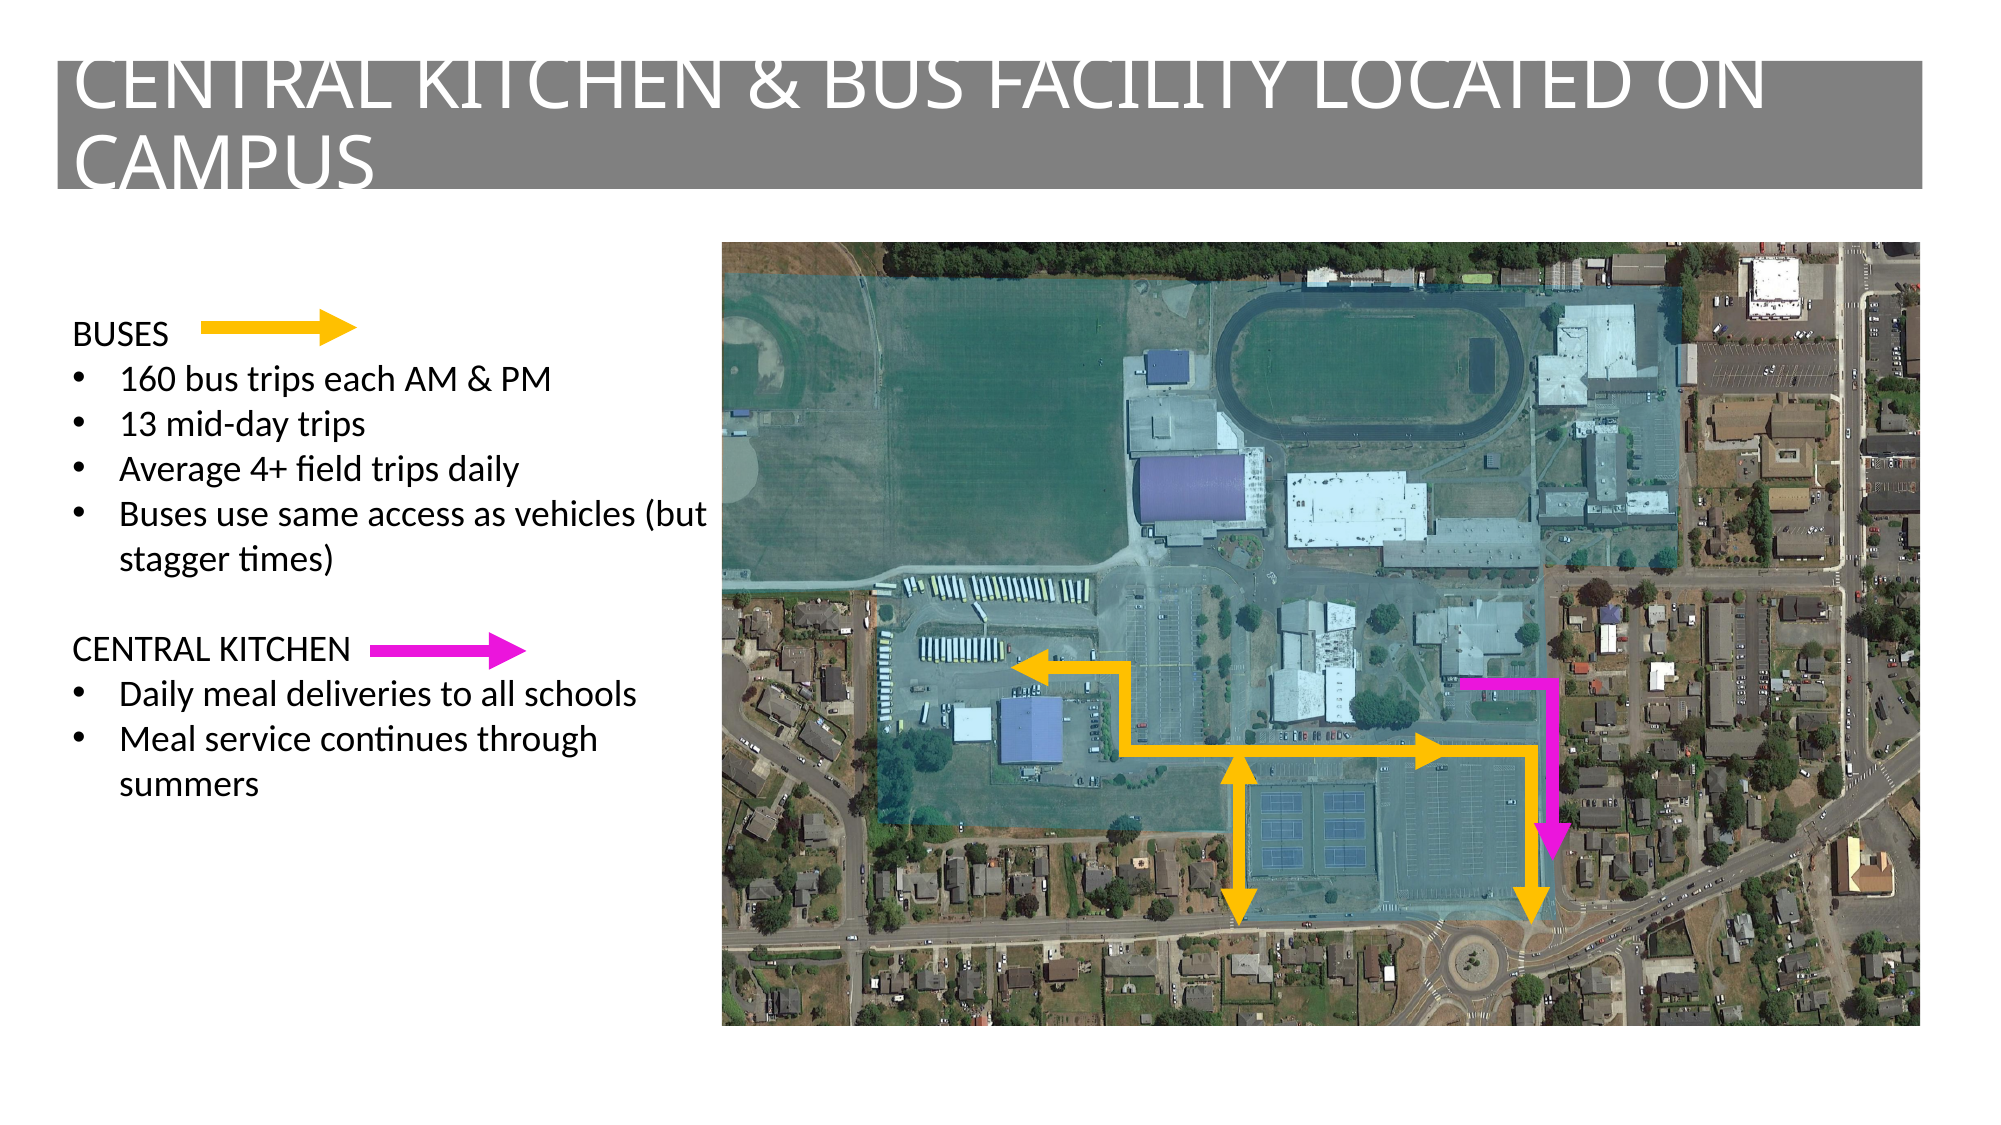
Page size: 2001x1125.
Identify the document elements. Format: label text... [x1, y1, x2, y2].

text_box BUSES 160 bus trips each AM & PM 13 mid-day trips Average 4+ field trips daily Buses use same access as vehicles (but stagger times) CENTRAL KITCHEN Daily meal deliveries to all schools Meal service continues through summers [57, 301, 721, 902]
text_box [721, 242, 1921, 1026]
text_box CENTRAL KITCHEN & BUS FACILITY LOCATED ON CAMPUS [57, 60, 1923, 189]
